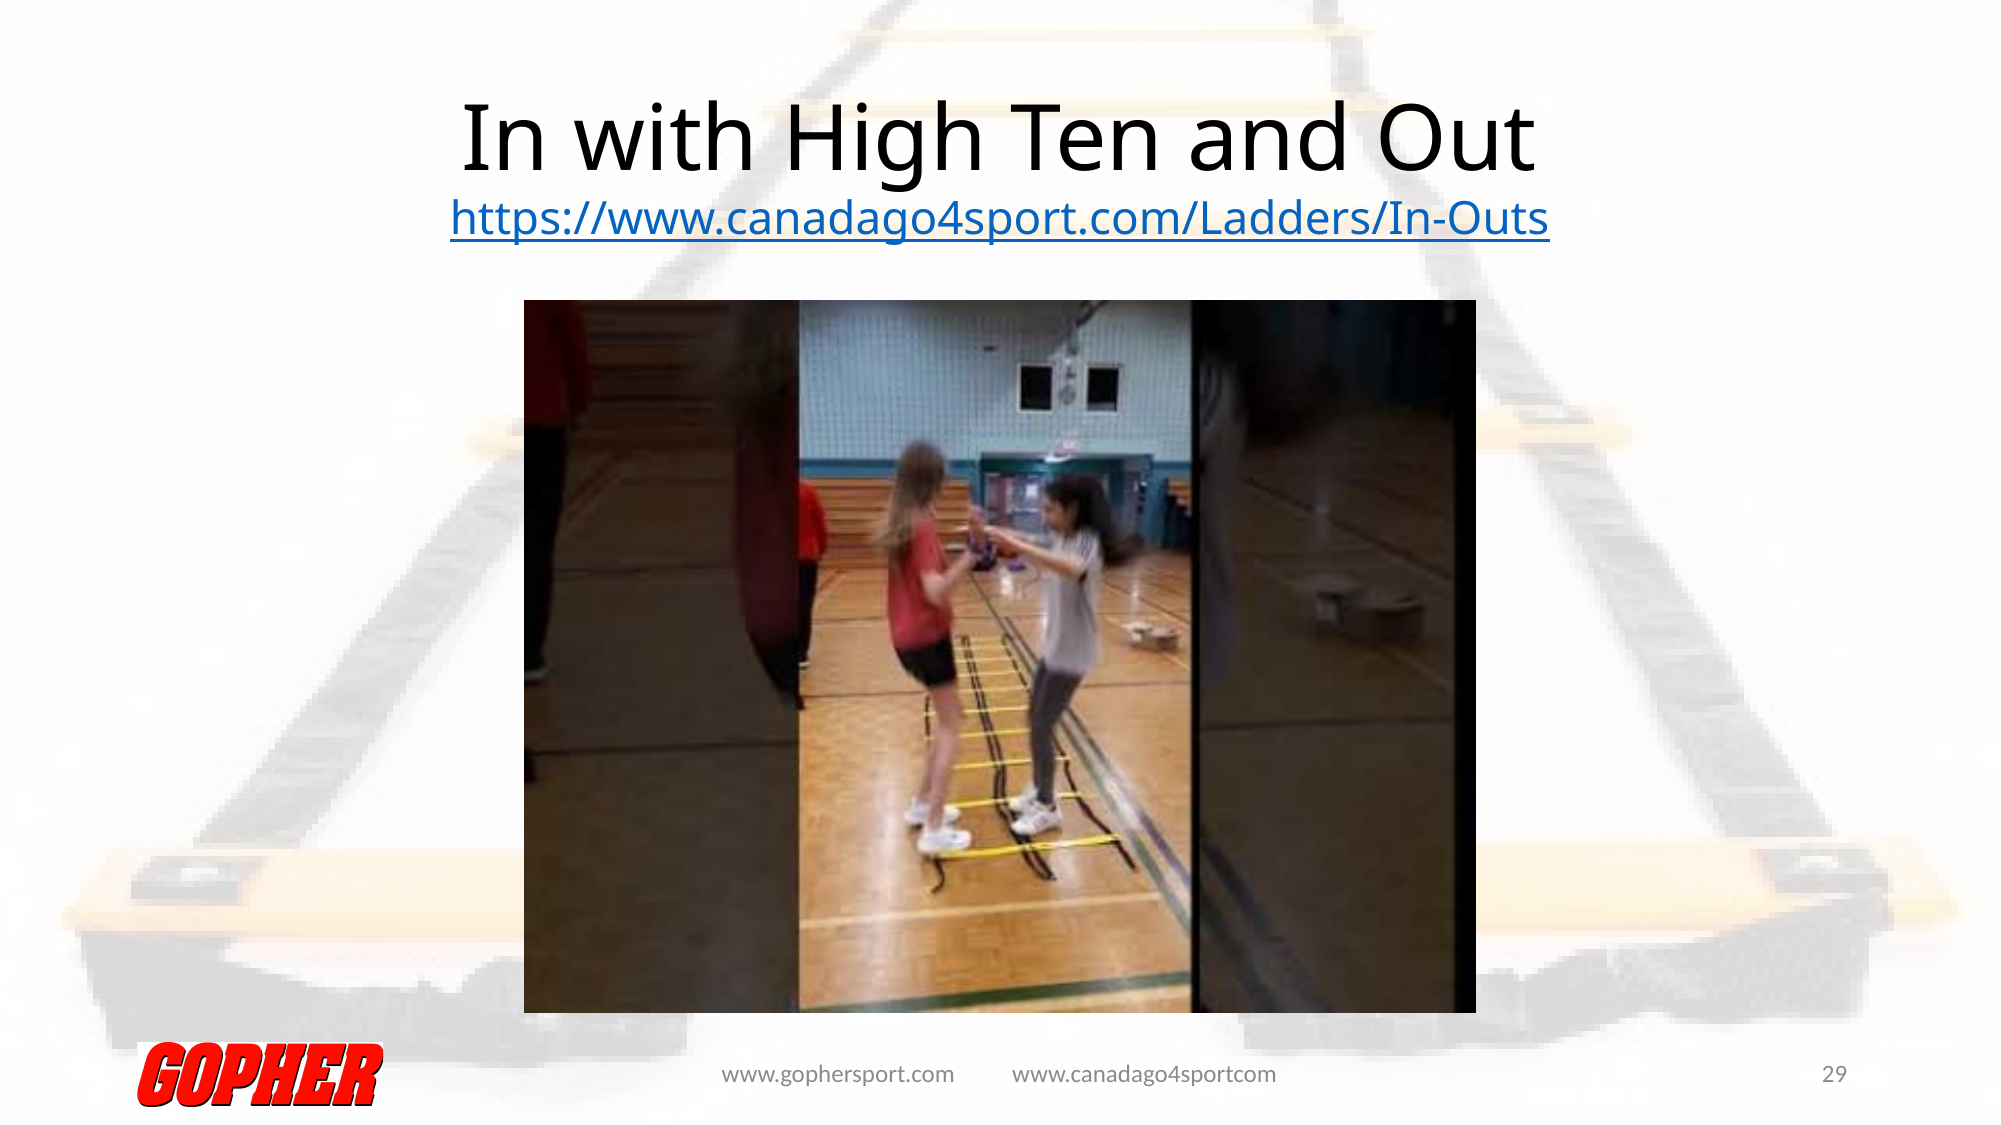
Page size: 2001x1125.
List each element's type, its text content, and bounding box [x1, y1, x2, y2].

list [523, 299, 1476, 1014]
footer www.gophersport.com www.canadago4sportcom [662, 1042, 1338, 1103]
picture [137, 1042, 384, 1107]
title In with High Ten and Out https://www.canadago4sport.com/Ladders/In-Outs [137, 59, 1863, 278]
slide_number 29 [1412, 1042, 1863, 1103]
